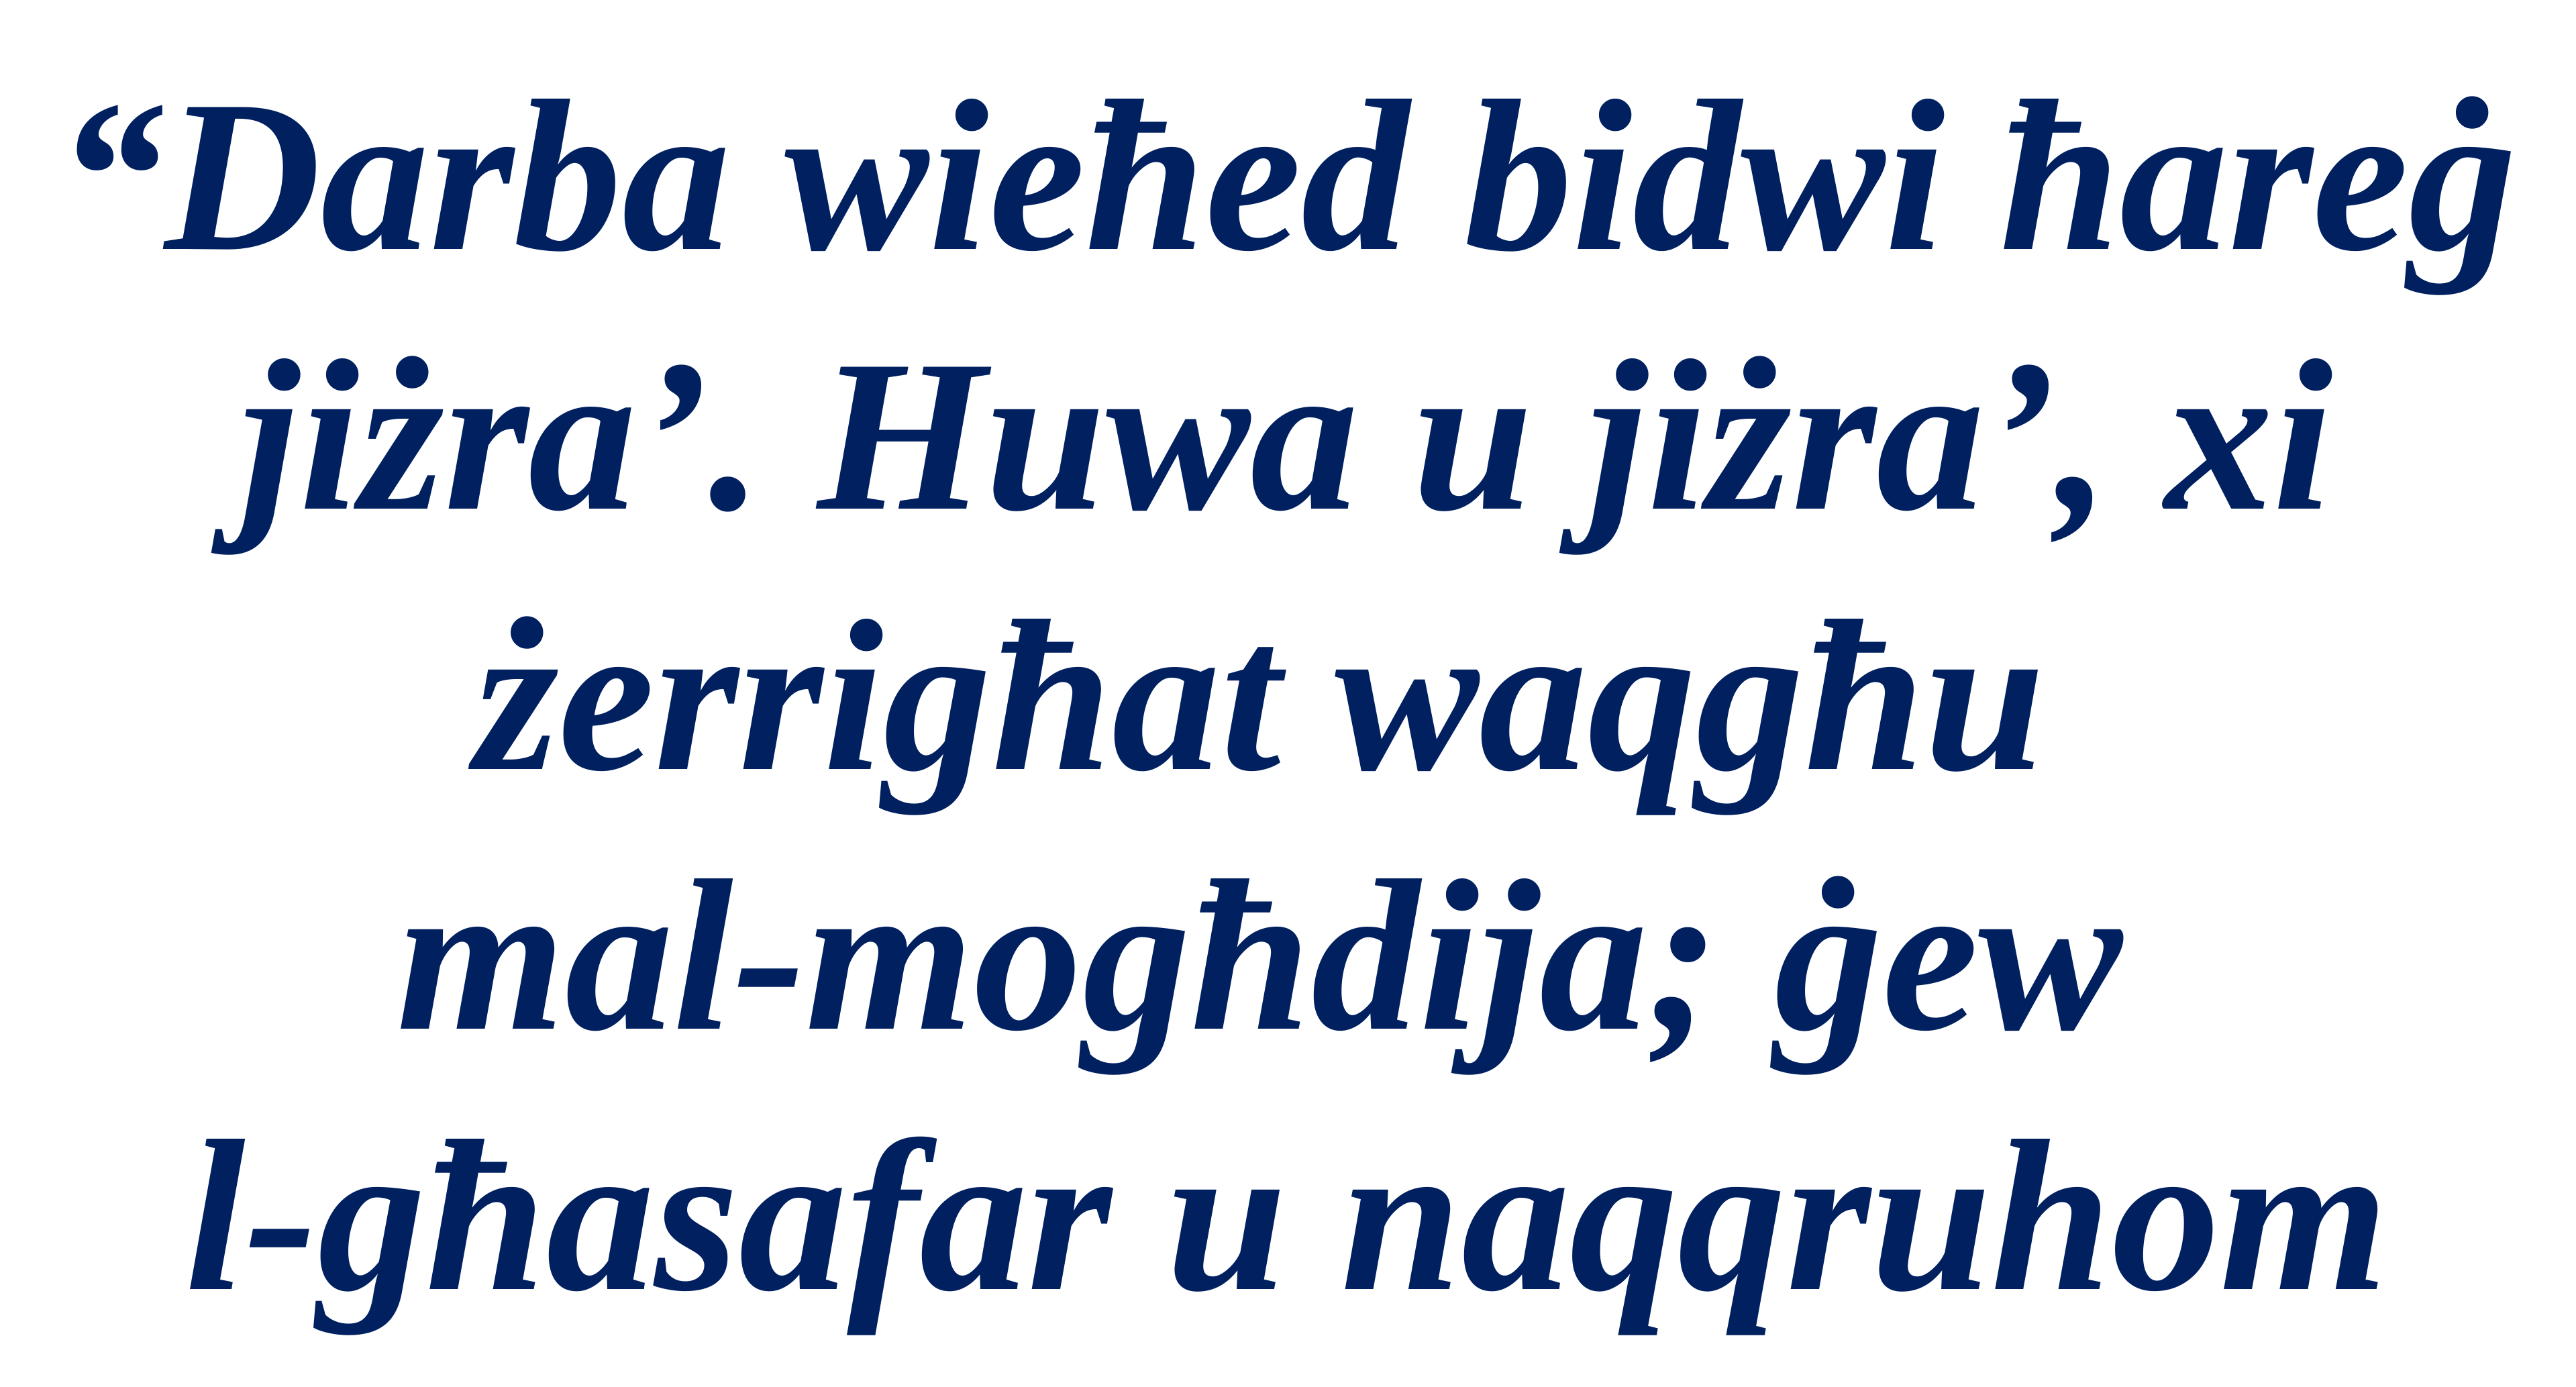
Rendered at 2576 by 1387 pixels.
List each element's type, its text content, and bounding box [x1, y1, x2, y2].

list “Darba wieħed bidwi ħareġ jiżra’. Huwa u jiżra’, xi żerrigħat waqgħu mal-mogħdija; ġew l-għasafar u naqqruhom [43, 28, 2532, 1344]
